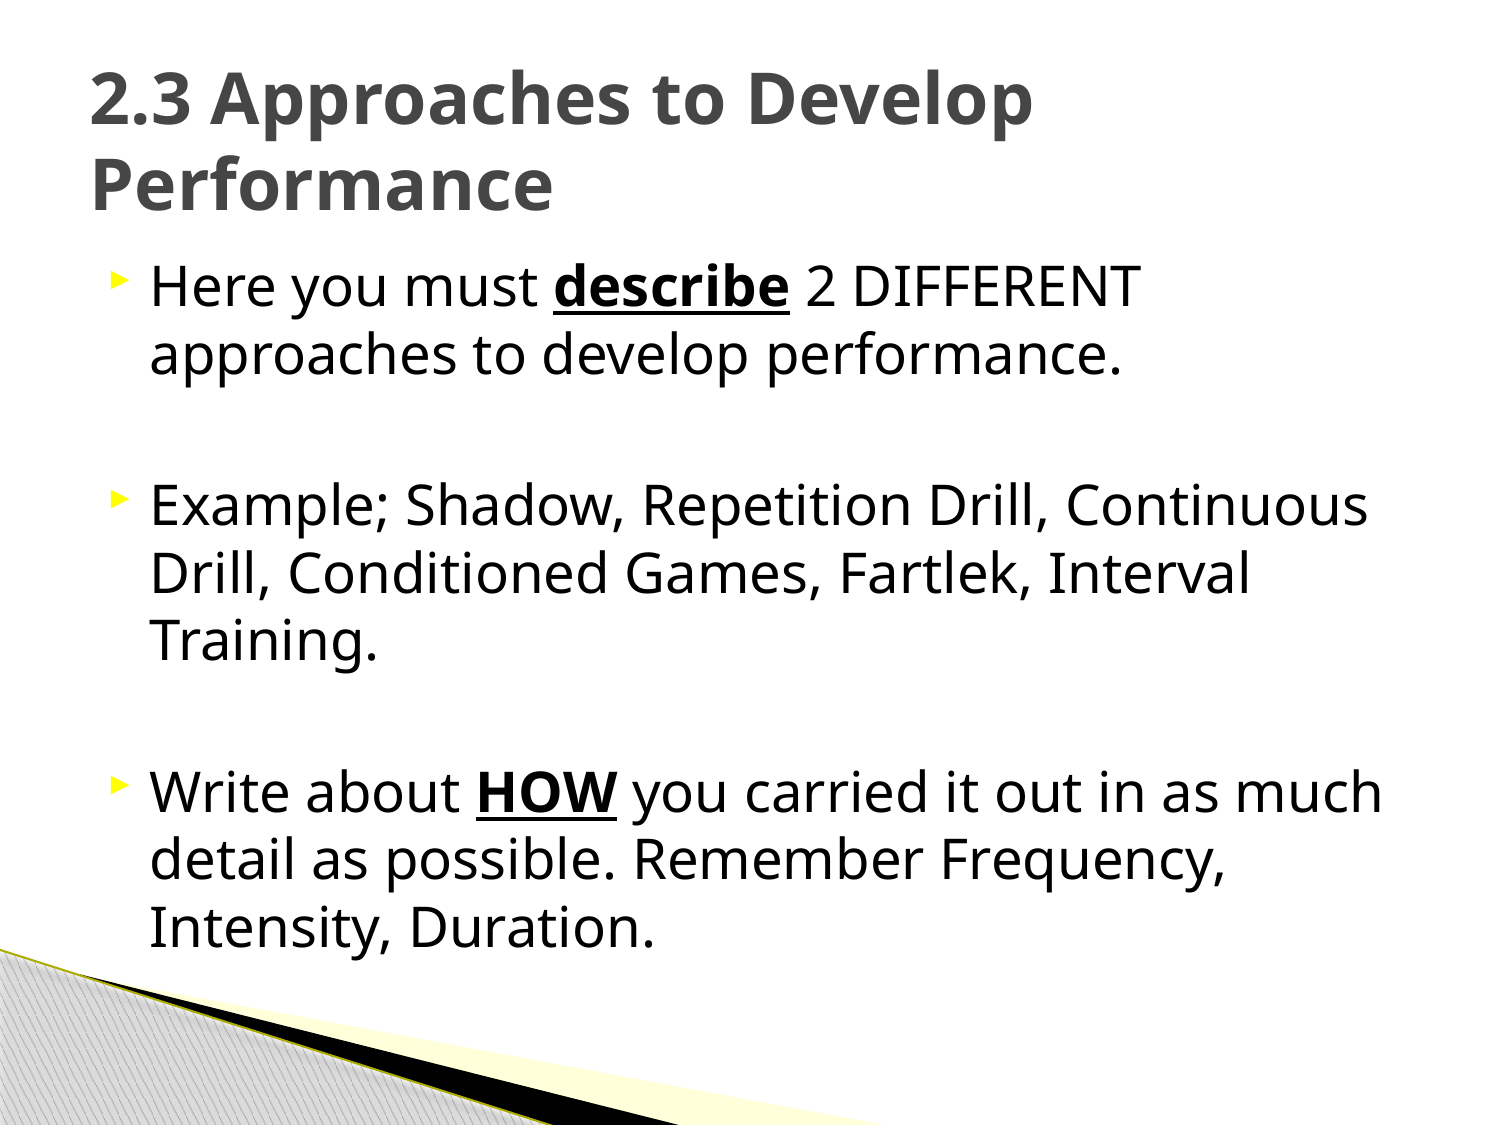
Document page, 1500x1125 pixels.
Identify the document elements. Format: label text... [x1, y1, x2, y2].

list Here you must describe 2 DIFFERENT approaches to develop performance. Example; Shadow, Repetition Drill, Continuous Drill, Conditioned Games, Fartlek, Interval Training. Write about HOW you carried it out in as much detail as possible. Remember Frequency, Intensity, Duration. [75, 243, 1425, 986]
title 2.3 Approaches to Develop Performance [75, 45, 1425, 233]
